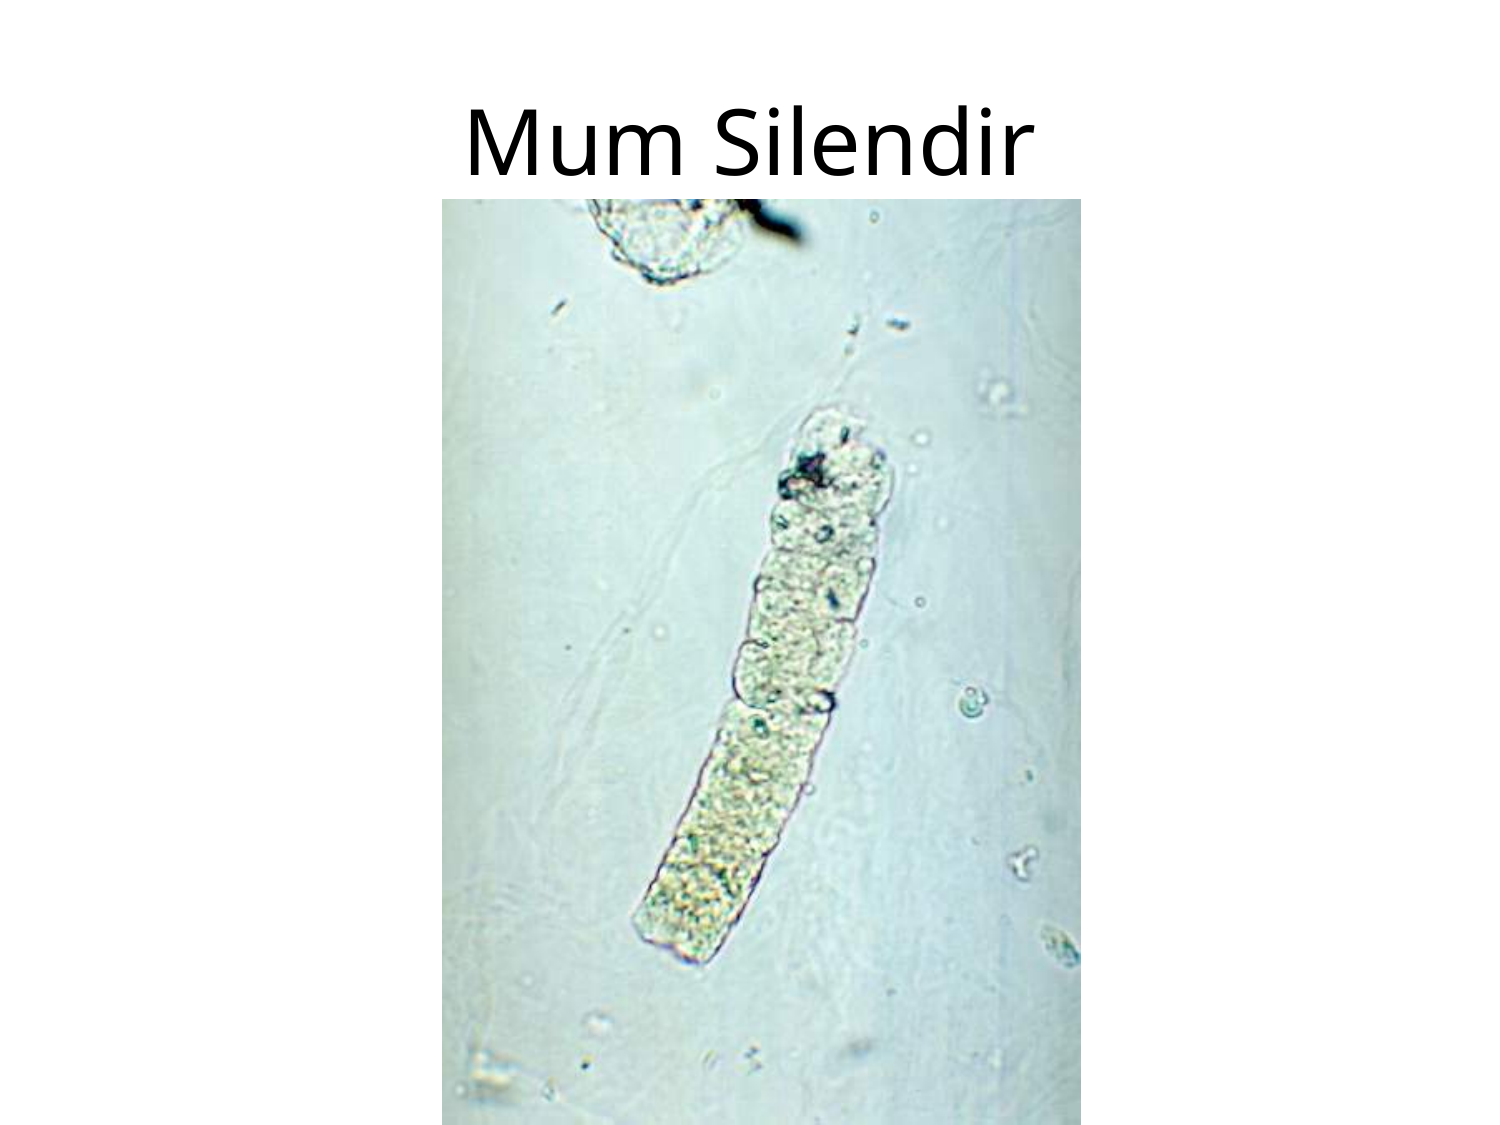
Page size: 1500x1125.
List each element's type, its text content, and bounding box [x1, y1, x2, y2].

title Mum Silendir [75, 45, 1425, 233]
picture [442, 199, 1081, 1125]
